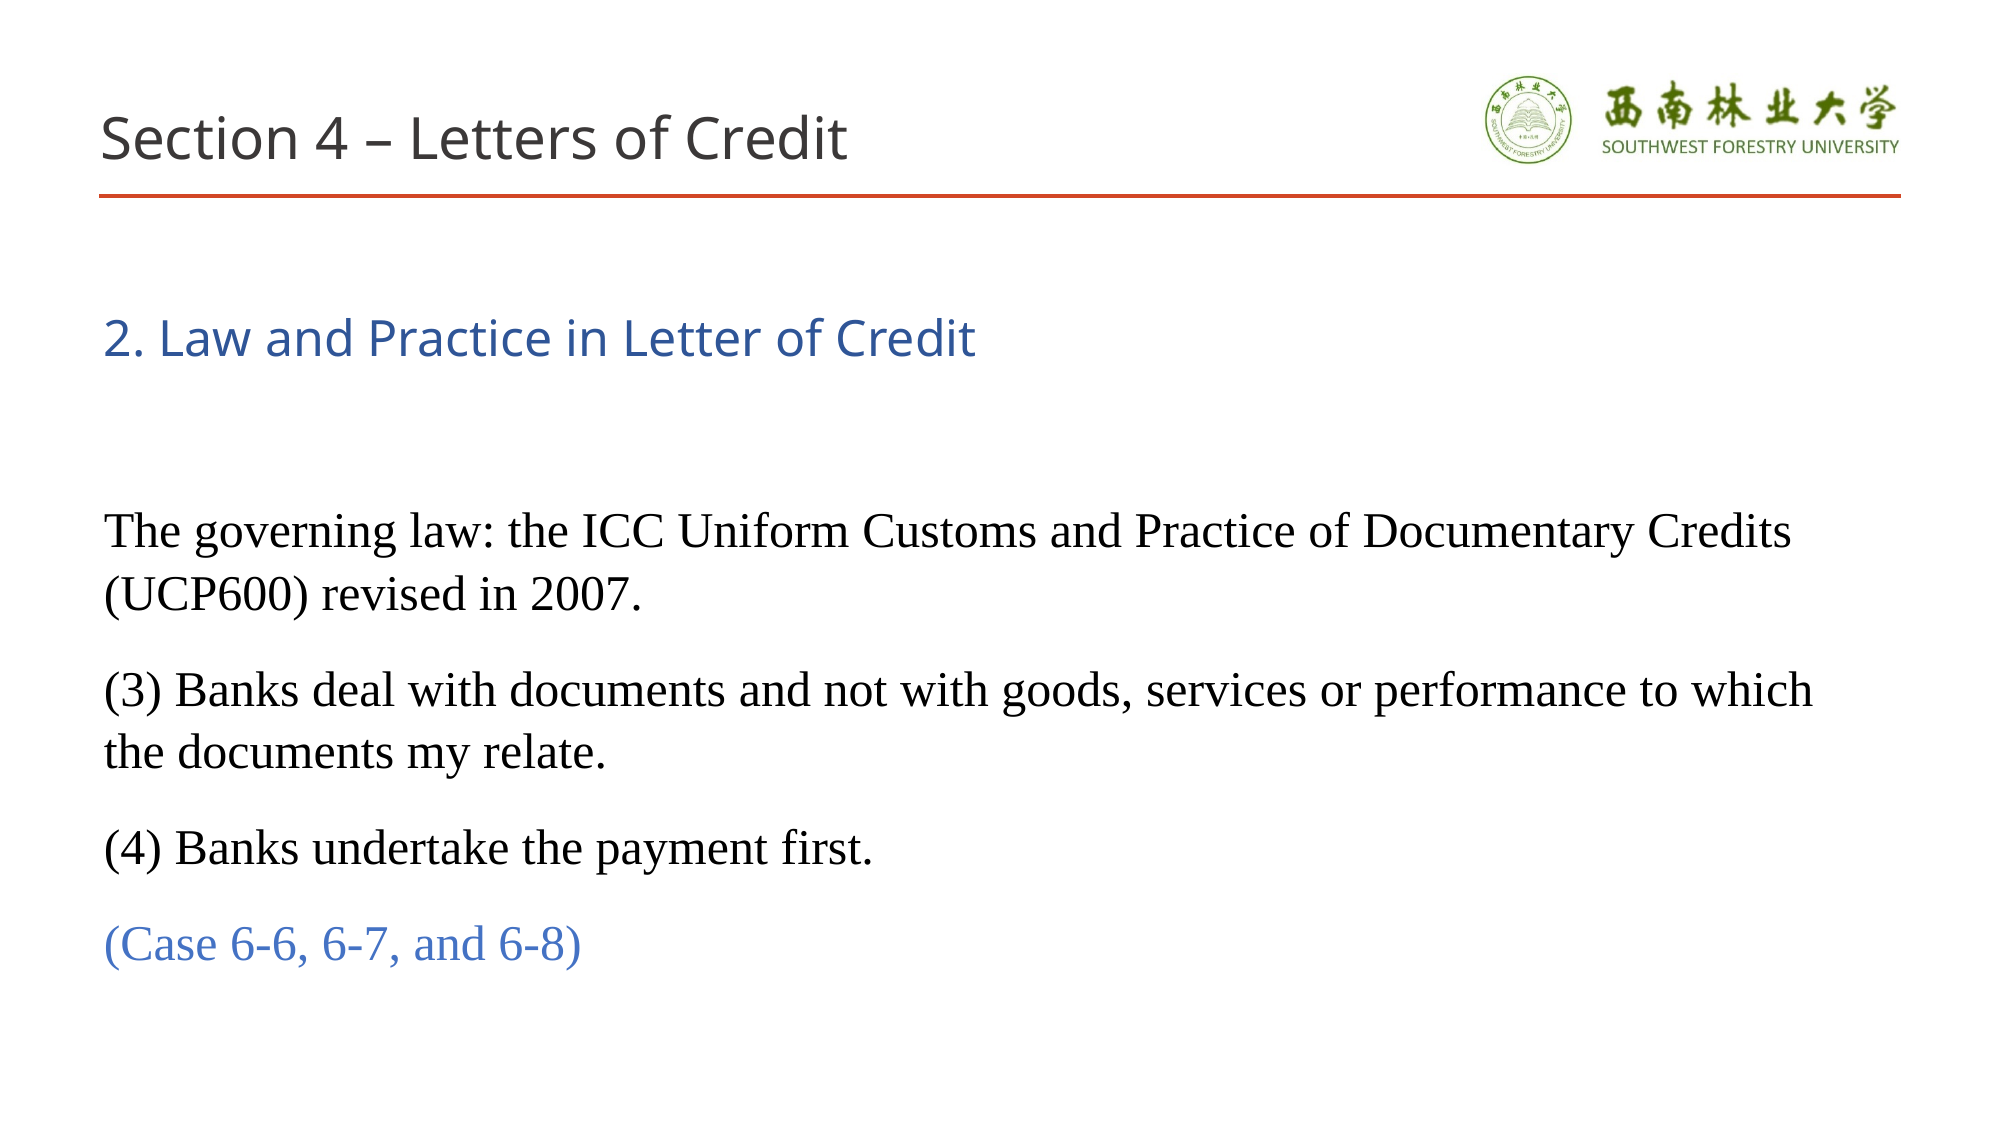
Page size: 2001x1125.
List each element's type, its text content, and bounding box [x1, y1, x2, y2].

text_box 2. Law and Practice in Letter of Credit The governing law: the ICC Uniform Customs and Practice of Documentary Credits (UCP600) revised in 2007. (3) Banks deal with documents and not with goods, services or performance to which the documents my relate. (4) Banks undertake the payment first. (Case 6-6, 6-7, and 6-8) [88, 250, 1901, 1095]
picture [1481, 73, 1901, 166]
title Section 4 – Letters of Credit [85, 73, 1473, 179]
